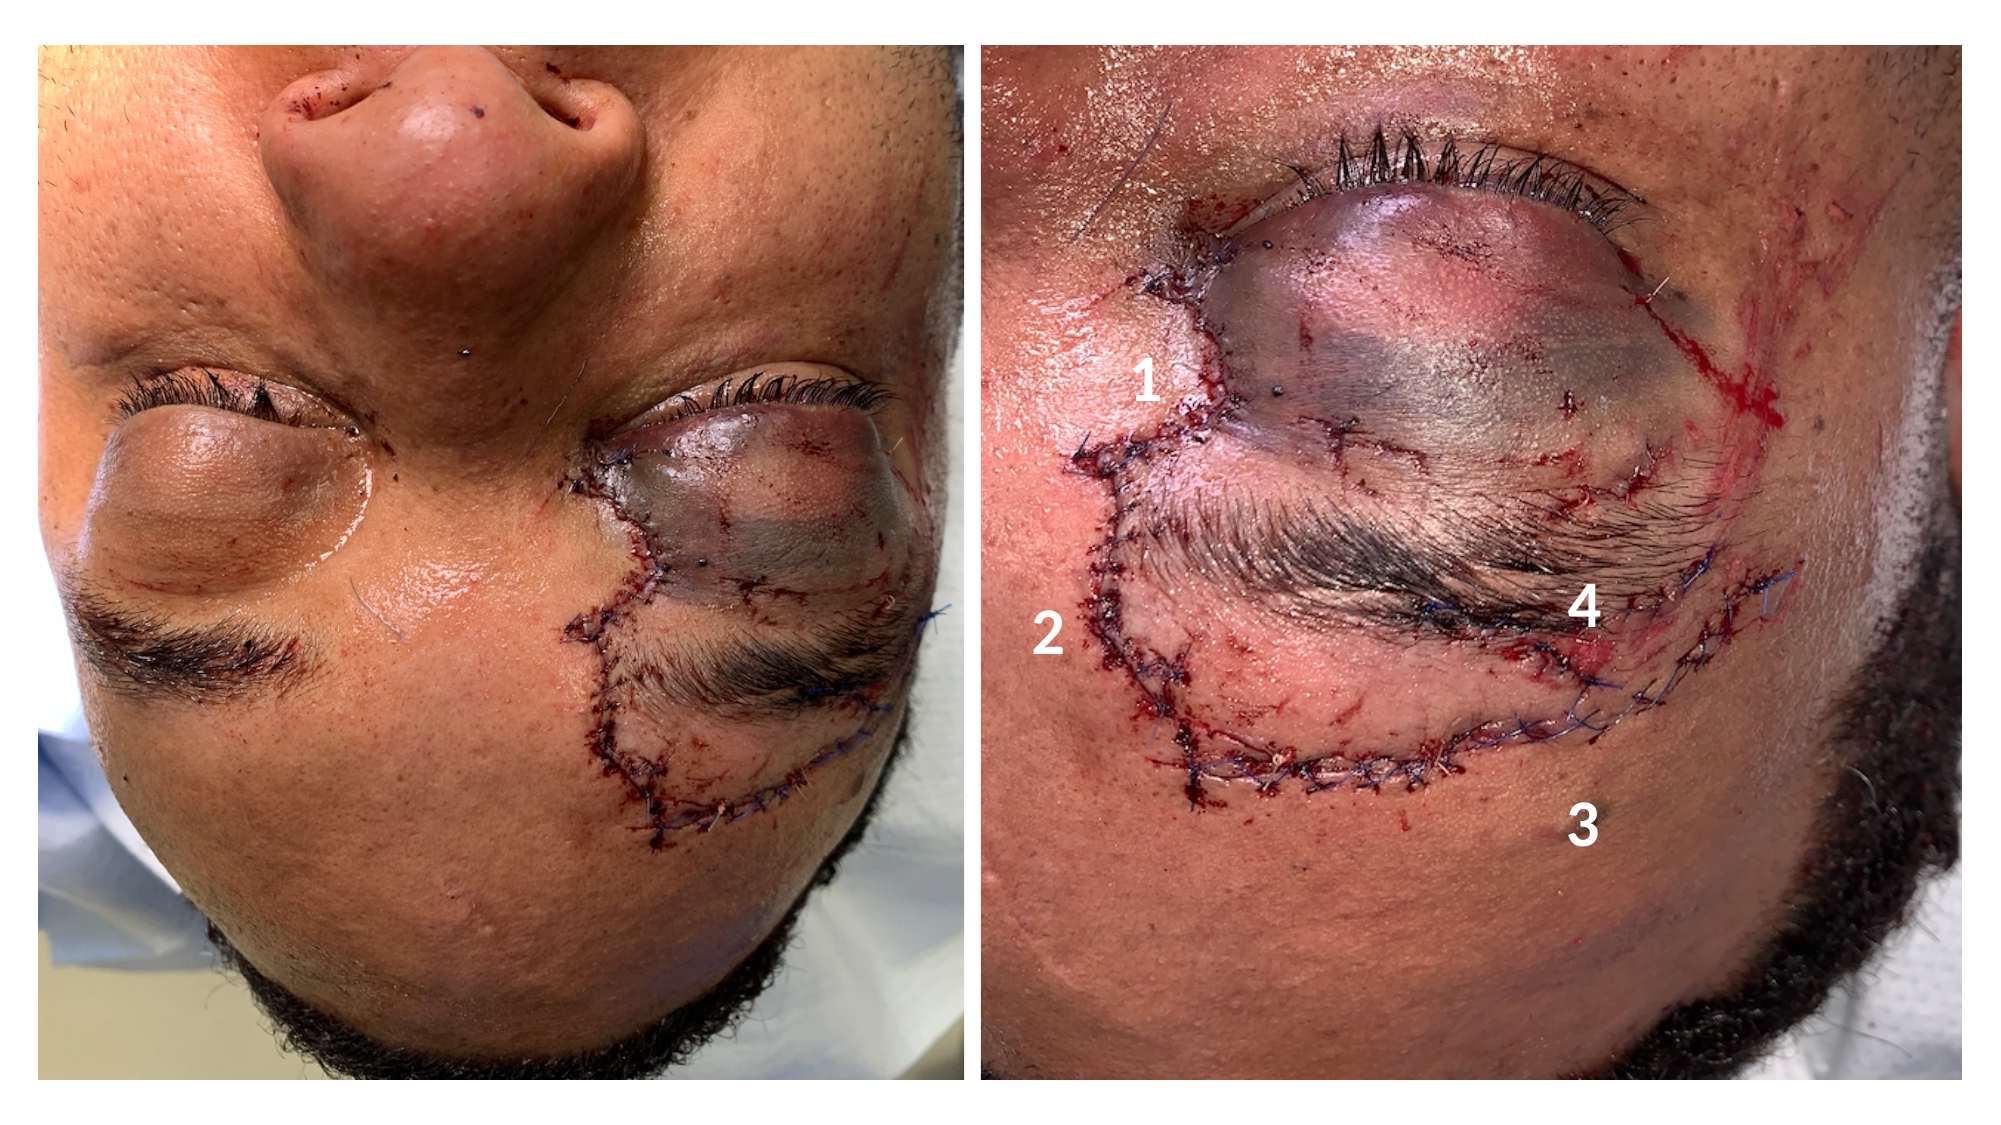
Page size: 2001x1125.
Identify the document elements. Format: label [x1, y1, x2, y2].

picture [37, 44, 965, 1081]
picture [980, 44, 1963, 1081]
